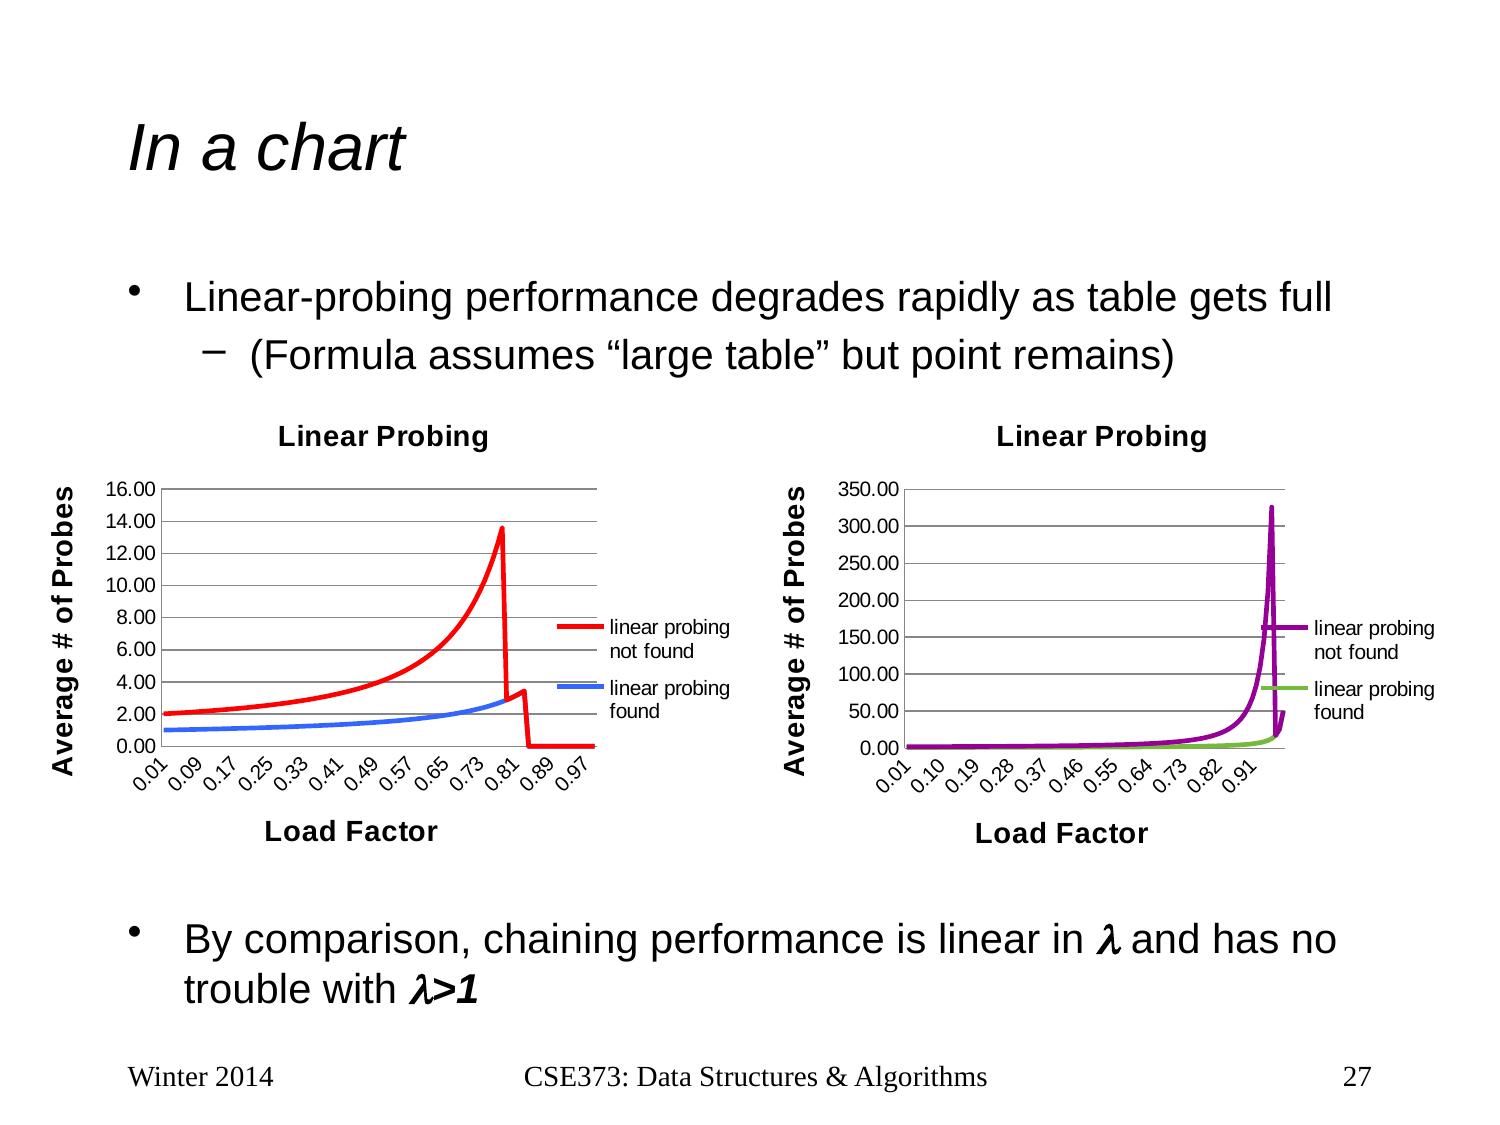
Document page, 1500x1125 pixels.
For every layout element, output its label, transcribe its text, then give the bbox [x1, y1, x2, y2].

slide_number Winter 2014 [112, 1049, 426, 1125]
footer CSE373: Data Structures & Algorithms [474, 1049, 1038, 1125]
list Linear-probing performance degrades rapidly as table gets full (Formula assumes “large table” but point remains) By comparison, chaining performance is linear in  and has no trouble with >1 [112, 890, 1388, 1026]
list Linear-probing performance degrades rapidly as table gets full (Formula assumes “large table” but point remains) By comparison, chaining performance is linear in  and has no trouble with >1 [112, 262, 1388, 398]
title In a chart [112, 49, 1388, 238]
chart [12, 399, 1500, 884]
slide_number 27 [1074, 1049, 1388, 1125]
